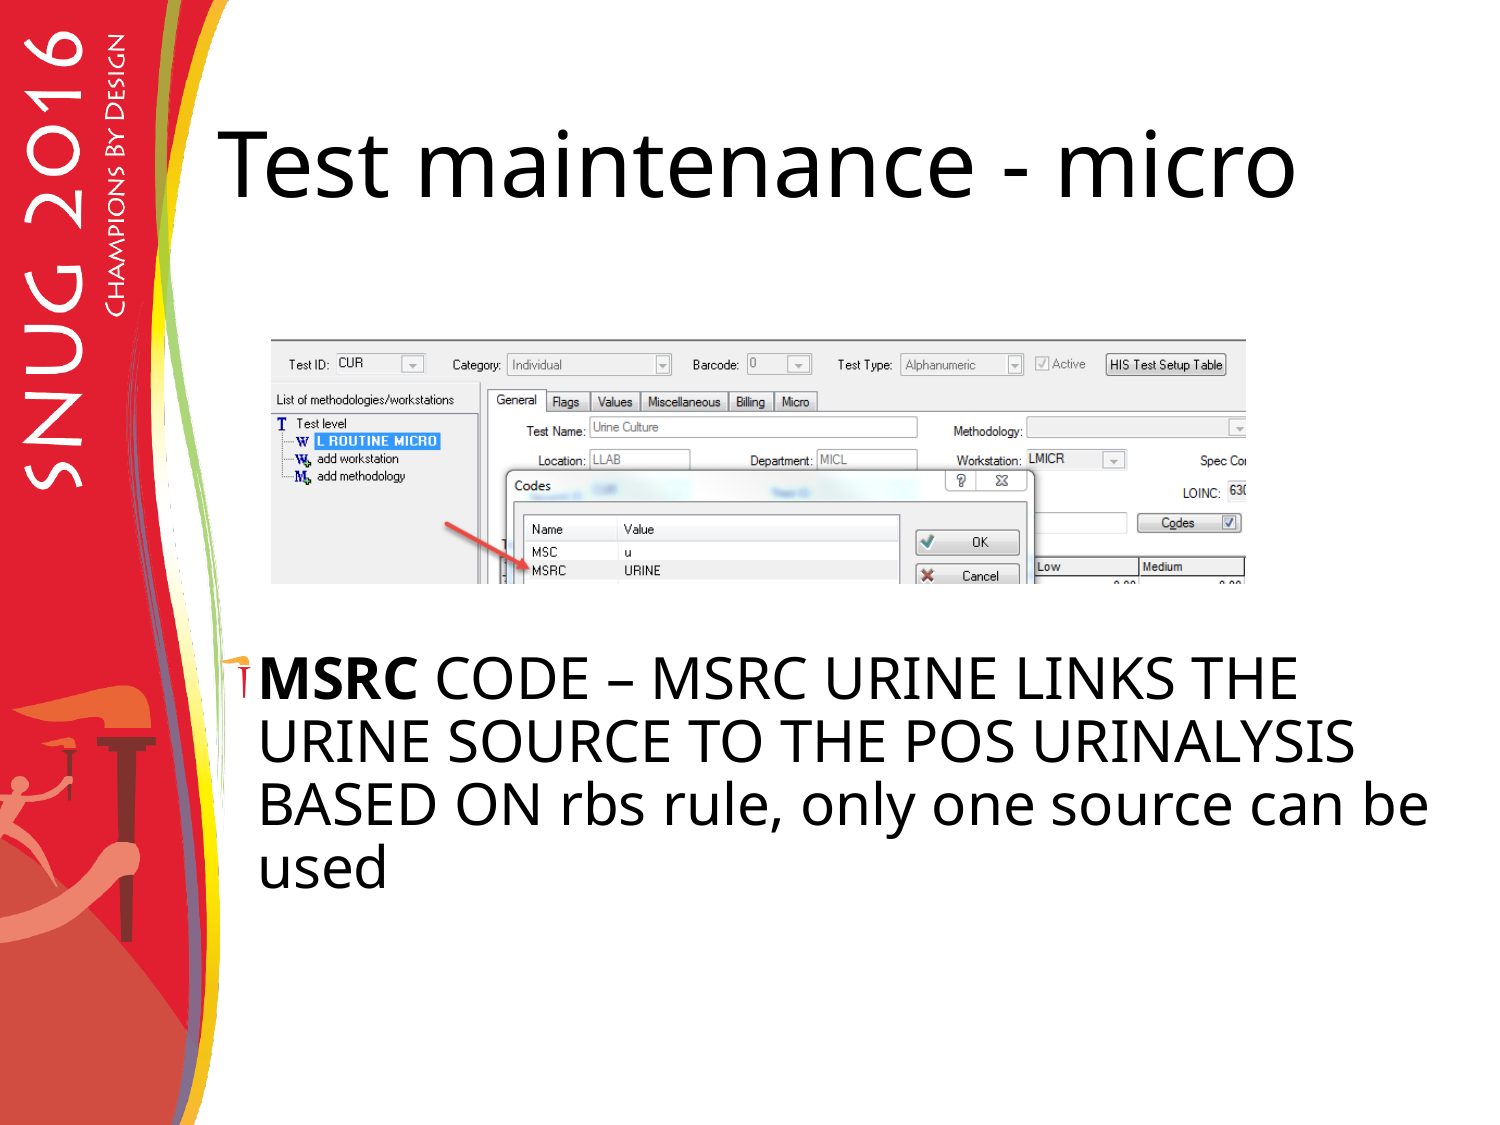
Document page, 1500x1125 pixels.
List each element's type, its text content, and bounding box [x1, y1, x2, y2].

picture [0, 0, 232, 1125]
picture [219, 656, 253, 698]
list MSRC CODE – MSRC URINE LINKS THE URINE SOURCE TO THE POS URINALYSIS BASED ON rbs rule, only one source can be used [204, 299, 1482, 1014]
picture [271, 339, 1246, 584]
title Test maintenance - micro [202, 59, 1497, 278]
